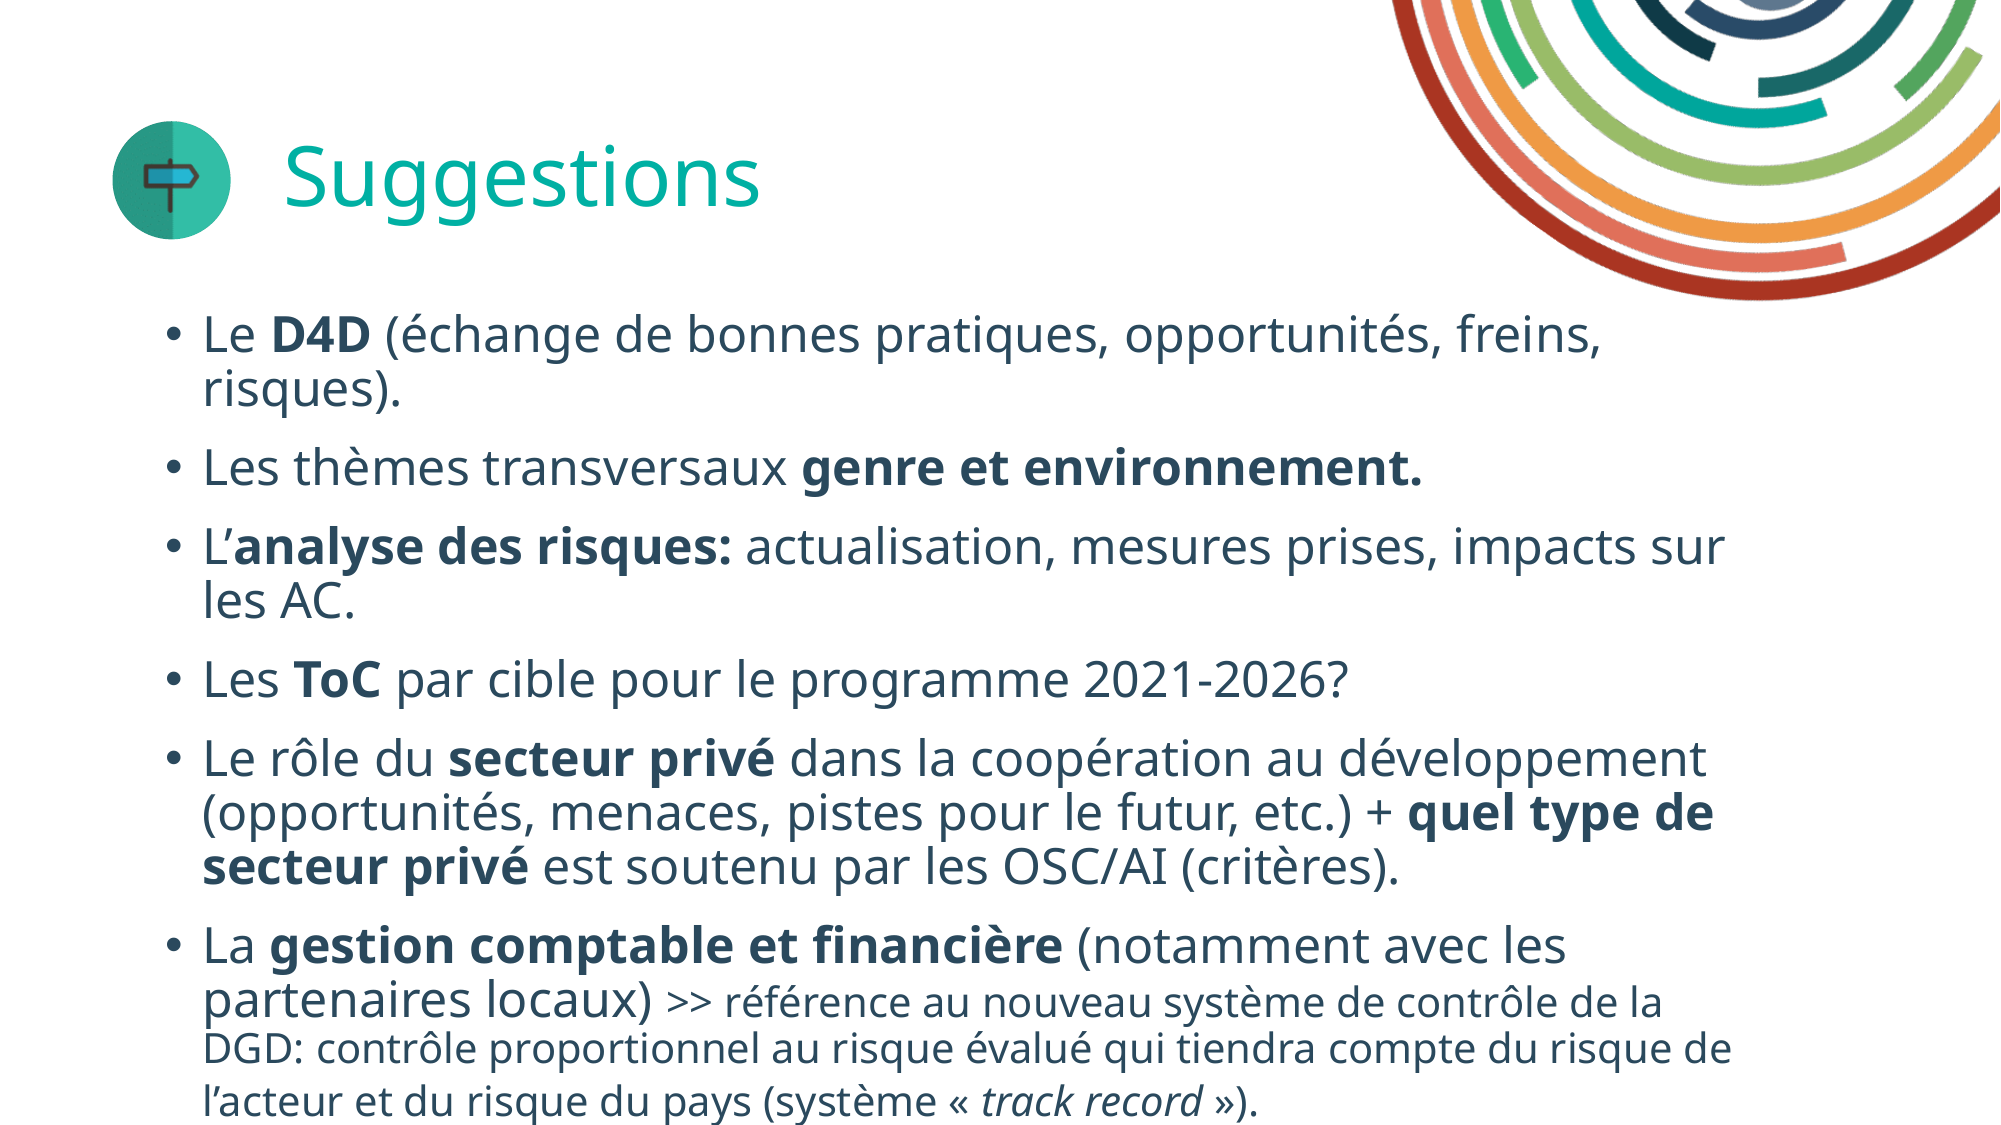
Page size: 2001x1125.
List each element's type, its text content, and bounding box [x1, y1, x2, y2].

picture [1263, 0, 2000, 462]
list Le D4D (échange de bonnes pratiques, opportunités, freins, risques). Les thèmes transversaux genre et environnement. L’analyse des risques: actualisation, mesures prises, impacts sur les AC. Les ToC par cible pour le programme 2021-2026? Le rôle du secteur privé dans la coopération au développement (opportunités, menaces, pistes pour le futur, etc.) + quel type de secteur privé est soutenu par les OSC/AI (critères). La gestion comptable et financière (notamment avec les partenaires locaux) >> référence au nouveau système de contrôle de la DGD: contrôle proportionnel au risque évalué qui tiendra compte du risque de l’acteur et du risque du pays (système « track record »). [75, 301, 1788, 1100]
title Suggestions [268, 119, 974, 240]
picture [112, 121, 231, 240]
